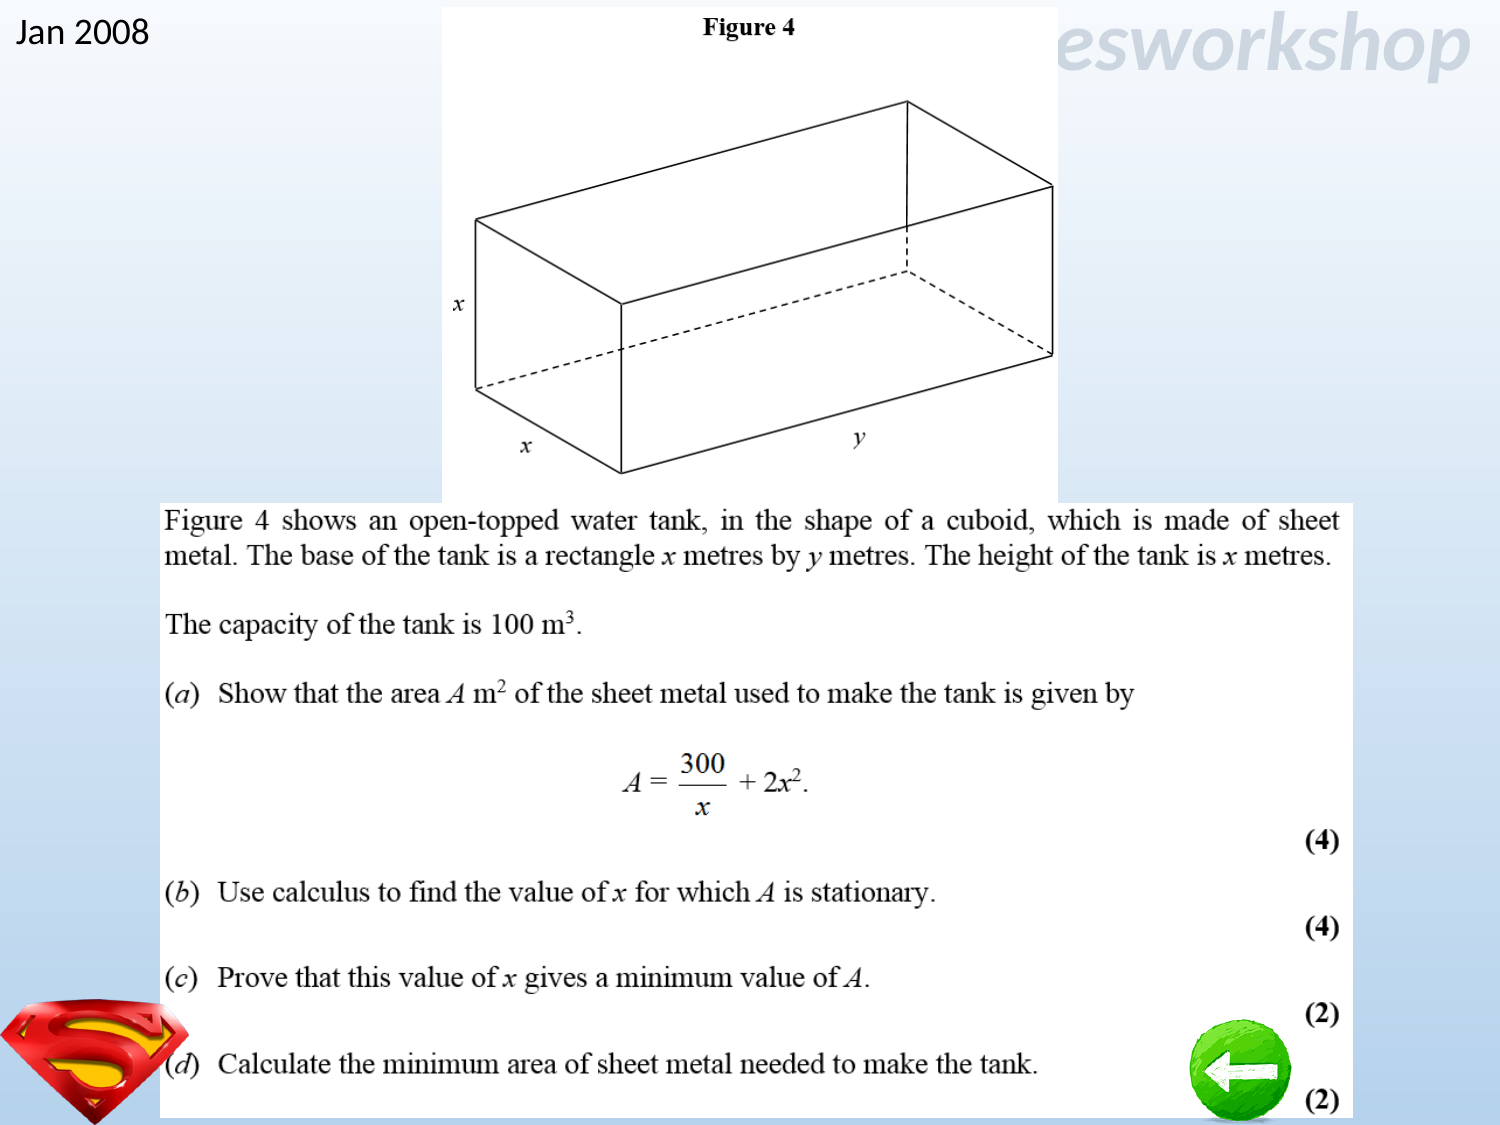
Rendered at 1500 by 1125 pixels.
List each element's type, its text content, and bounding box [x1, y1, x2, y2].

picture [0, 7, 1353, 1125]
text_box Jan 2008 [1, 0, 165, 60]
